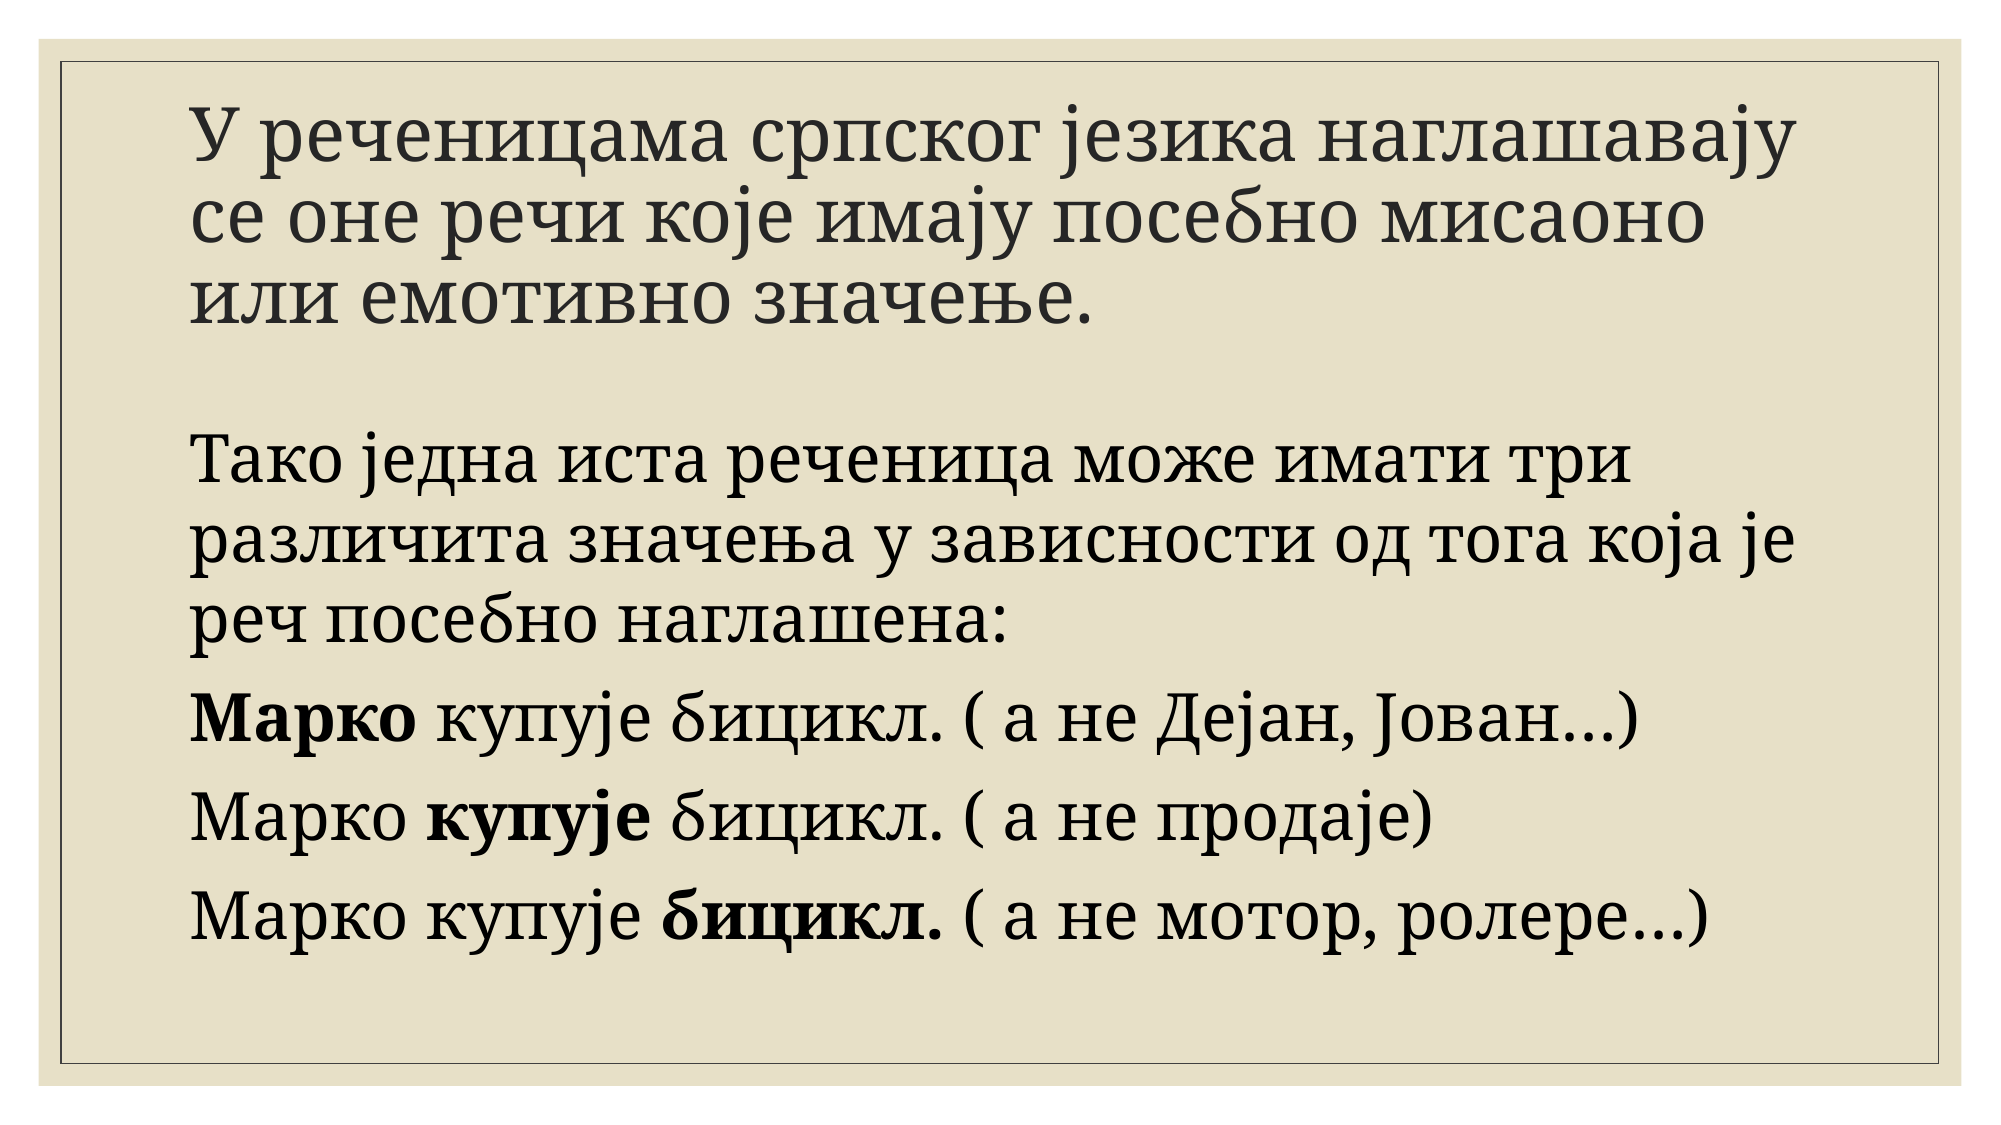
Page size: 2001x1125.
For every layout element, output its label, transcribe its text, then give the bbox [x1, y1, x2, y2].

list Тако једна иста реченица може имати три различита значења у зависности од тога која је реч посебно наглашена: Марко купује бицикл. ( а не Дејан, Јован…) Марко купује бицикл. ( а не продаје) Марко купује бицикл. ( а не мотор, ролере…) [174, 345, 1825, 990]
title У реченицама српског језика наглашавају се оне речи које имају посебно мисаоно или емотивно значење. [174, 105, 1825, 331]
